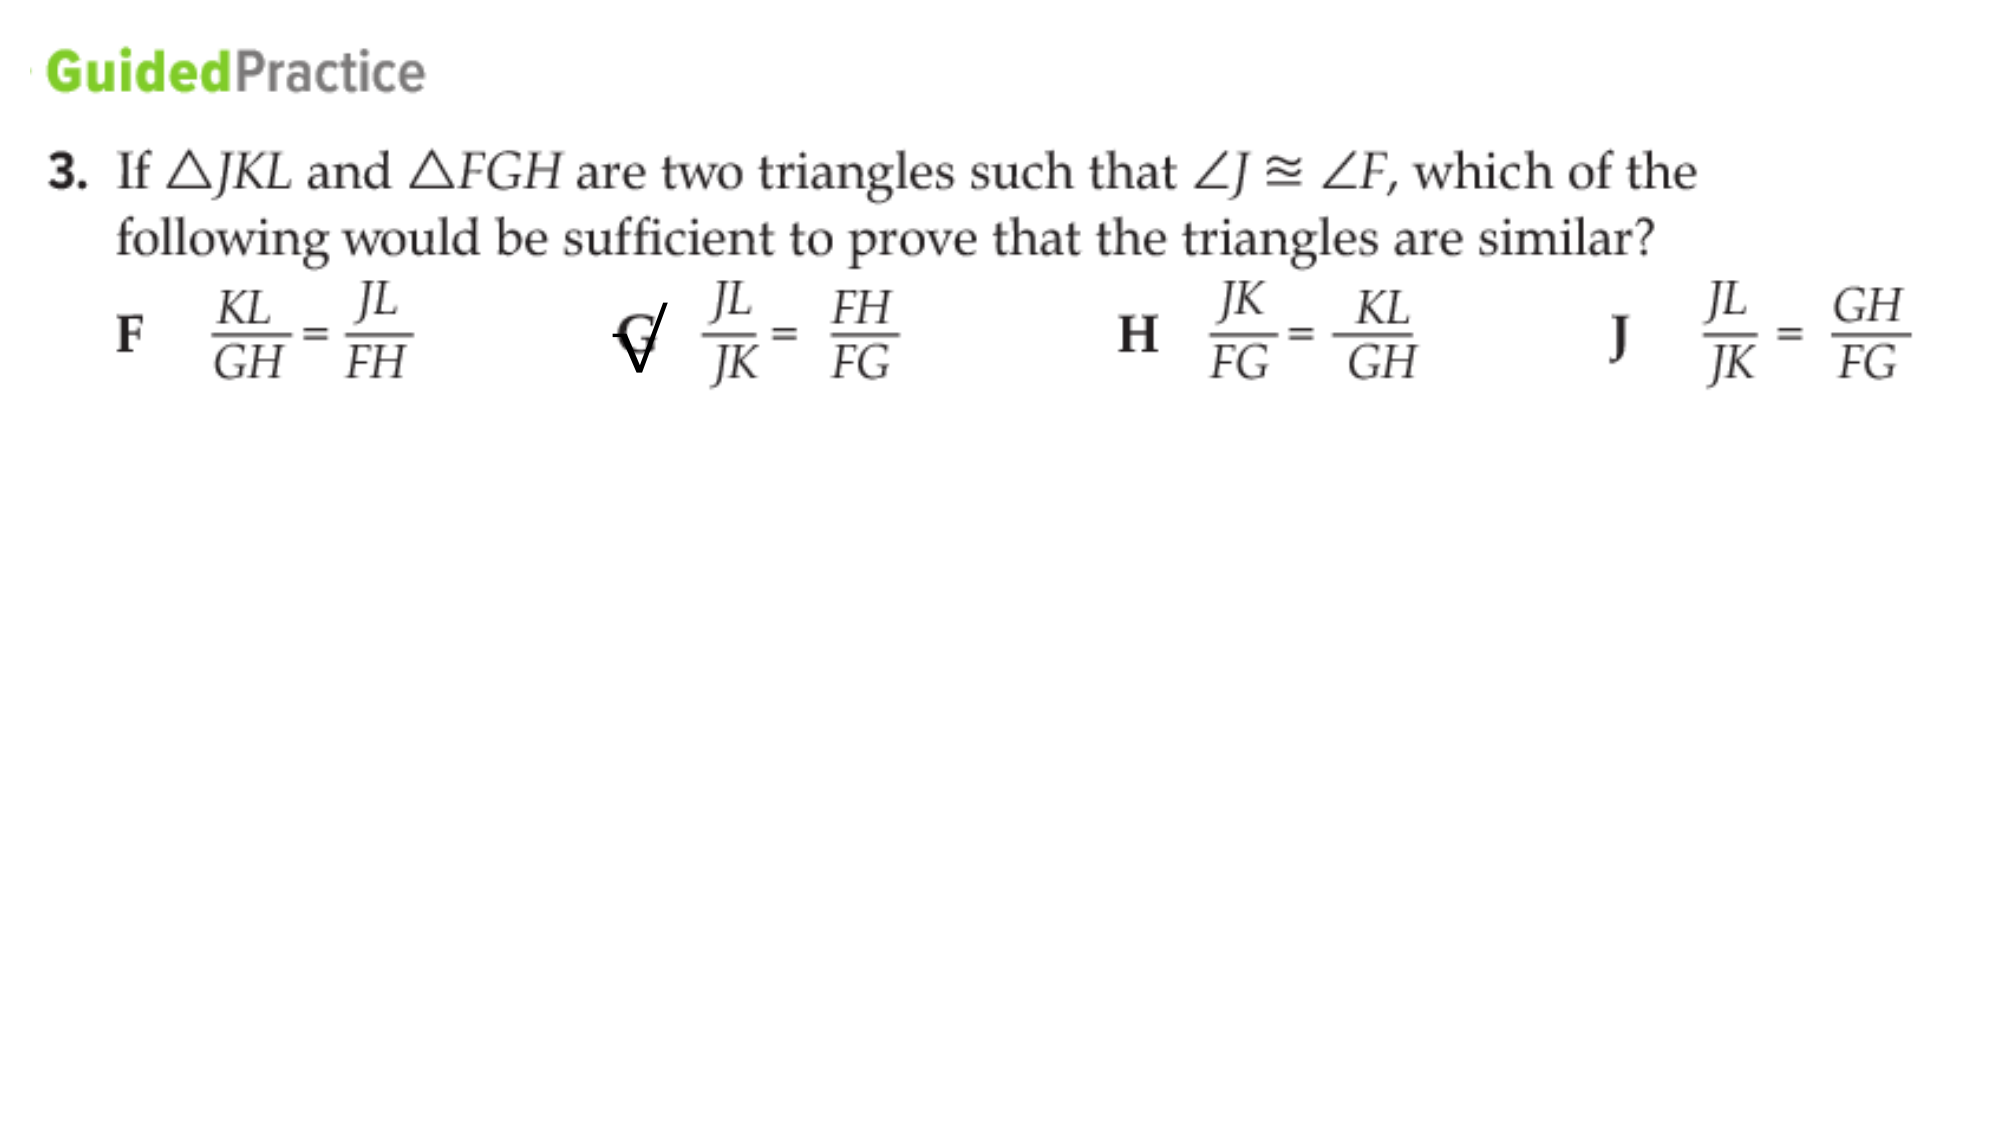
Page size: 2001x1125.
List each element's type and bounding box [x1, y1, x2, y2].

picture [30, 28, 1969, 433]
